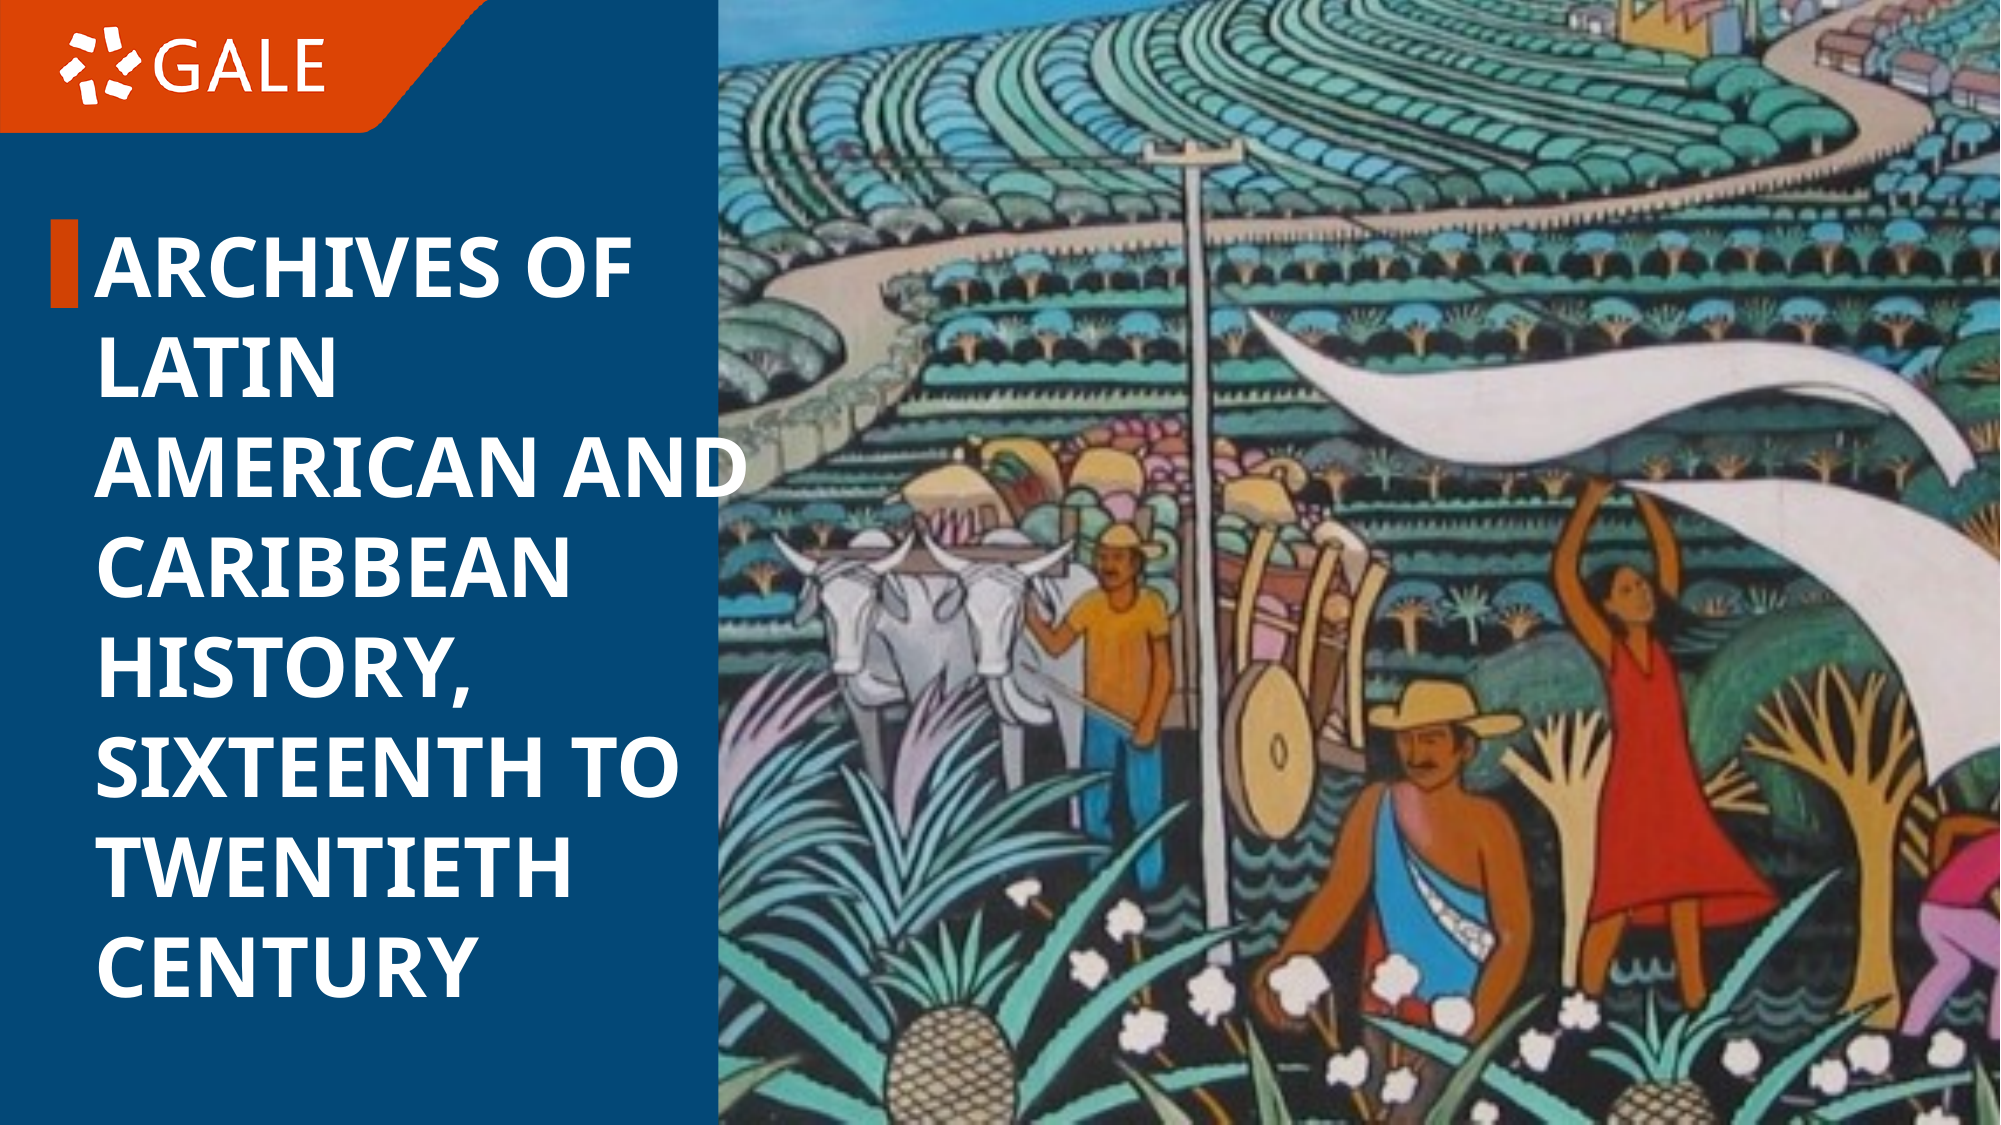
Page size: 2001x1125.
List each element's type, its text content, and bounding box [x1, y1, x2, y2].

text_box ARCHIVES OF LATIN AMERICAN AND CARIBBEAN HISTORY, SIXTEENTH TO TWENTIETH CENTURY [79, 207, 481, 296]
text_box [0, 133, 481, 1125]
picture [0, 0, 2000, 1125]
text_box [50, 218, 79, 309]
